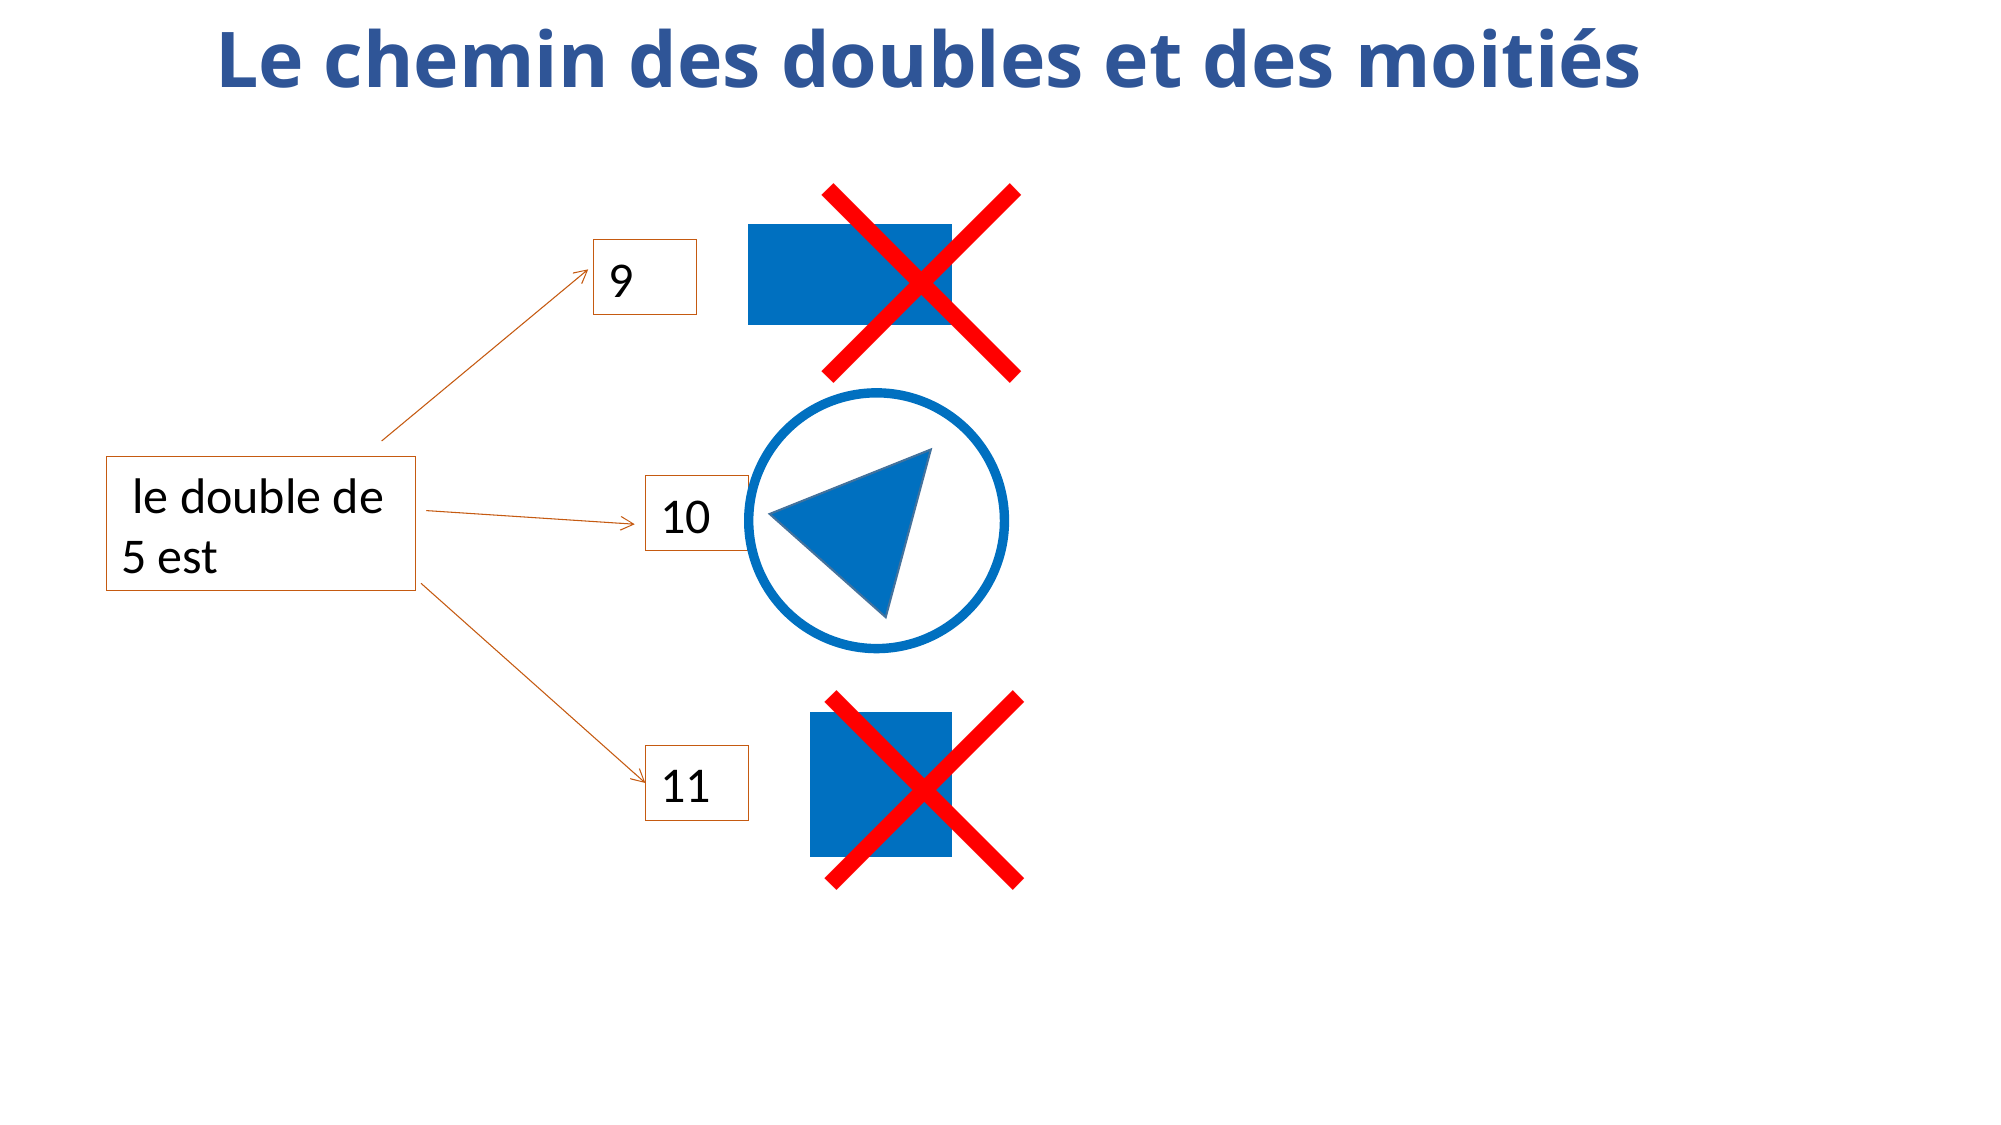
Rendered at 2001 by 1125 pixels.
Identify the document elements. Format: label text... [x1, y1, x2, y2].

text_box 10 [645, 475, 749, 551]
text_box [748, 224, 769, 325]
text_box 11 [645, 745, 749, 821]
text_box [426, 510, 635, 525]
text_box [946, 224, 952, 325]
text_box le double de 5 est [106, 456, 416, 591]
text_box Le chemin des doubles et des moitiés [137, 12, 1721, 113]
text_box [420, 583, 646, 784]
text_box 9 [593, 239, 697, 315]
text_box  [772, 537, 949, 968]
text_box [747, 412, 1006, 628]
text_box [381, 269, 589, 442]
text_box  [769, 29, 946, 460]
